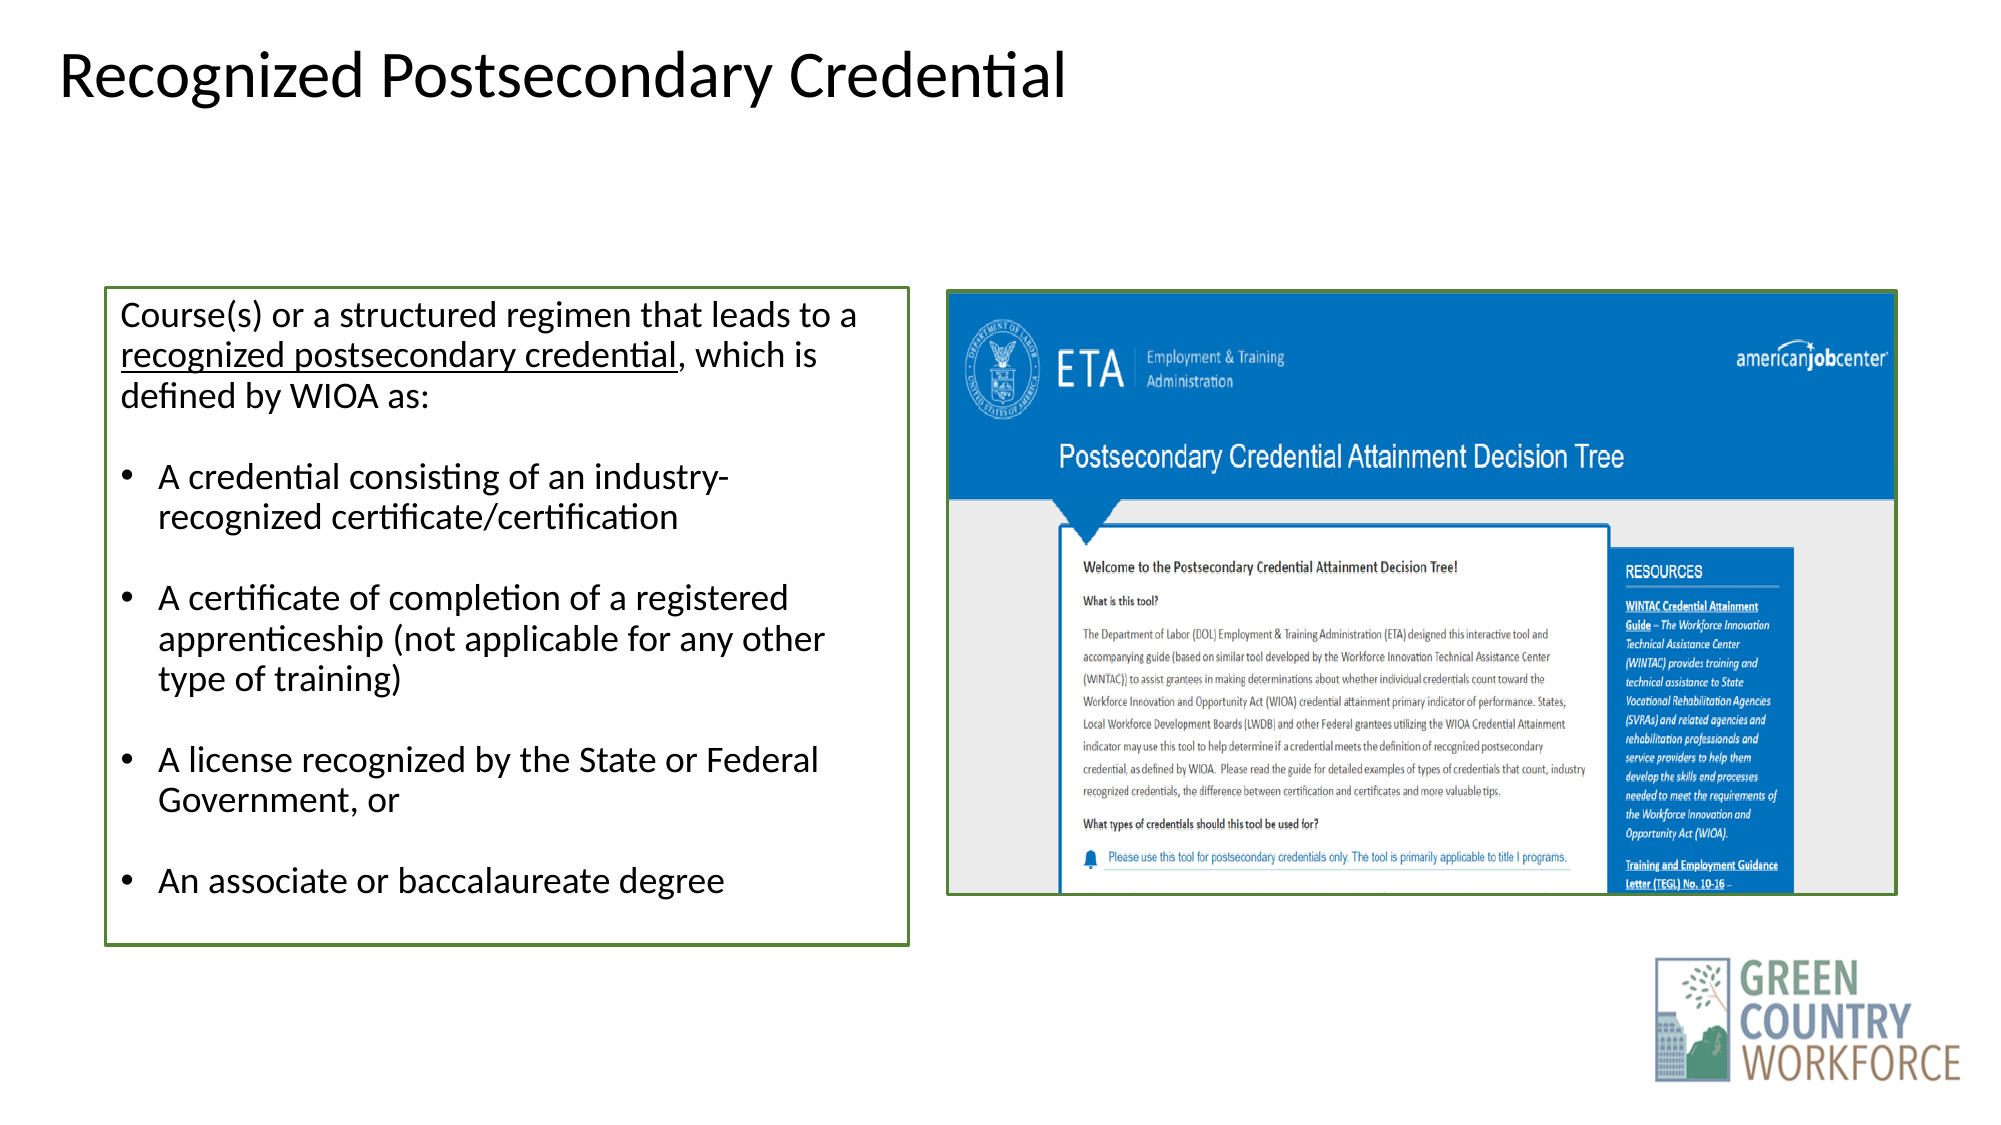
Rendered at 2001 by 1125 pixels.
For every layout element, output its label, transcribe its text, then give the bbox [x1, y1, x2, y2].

title Recognized Postsecondary Credential [44, 40, 1834, 112]
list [949, 292, 1895, 893]
list Course(s) or a structured regimen that leads to a recognized postsecondary credential, which is defined by WIOA as: A credential consisting of an industry-recognized certificate/certification A certificate of completion of a registered apprenticeship (not applicable for any other type of training) A license recognized by the State or Federal Government, or An associate or baccalaureate degree [105, 287, 909, 945]
picture [1649, 944, 1966, 1088]
